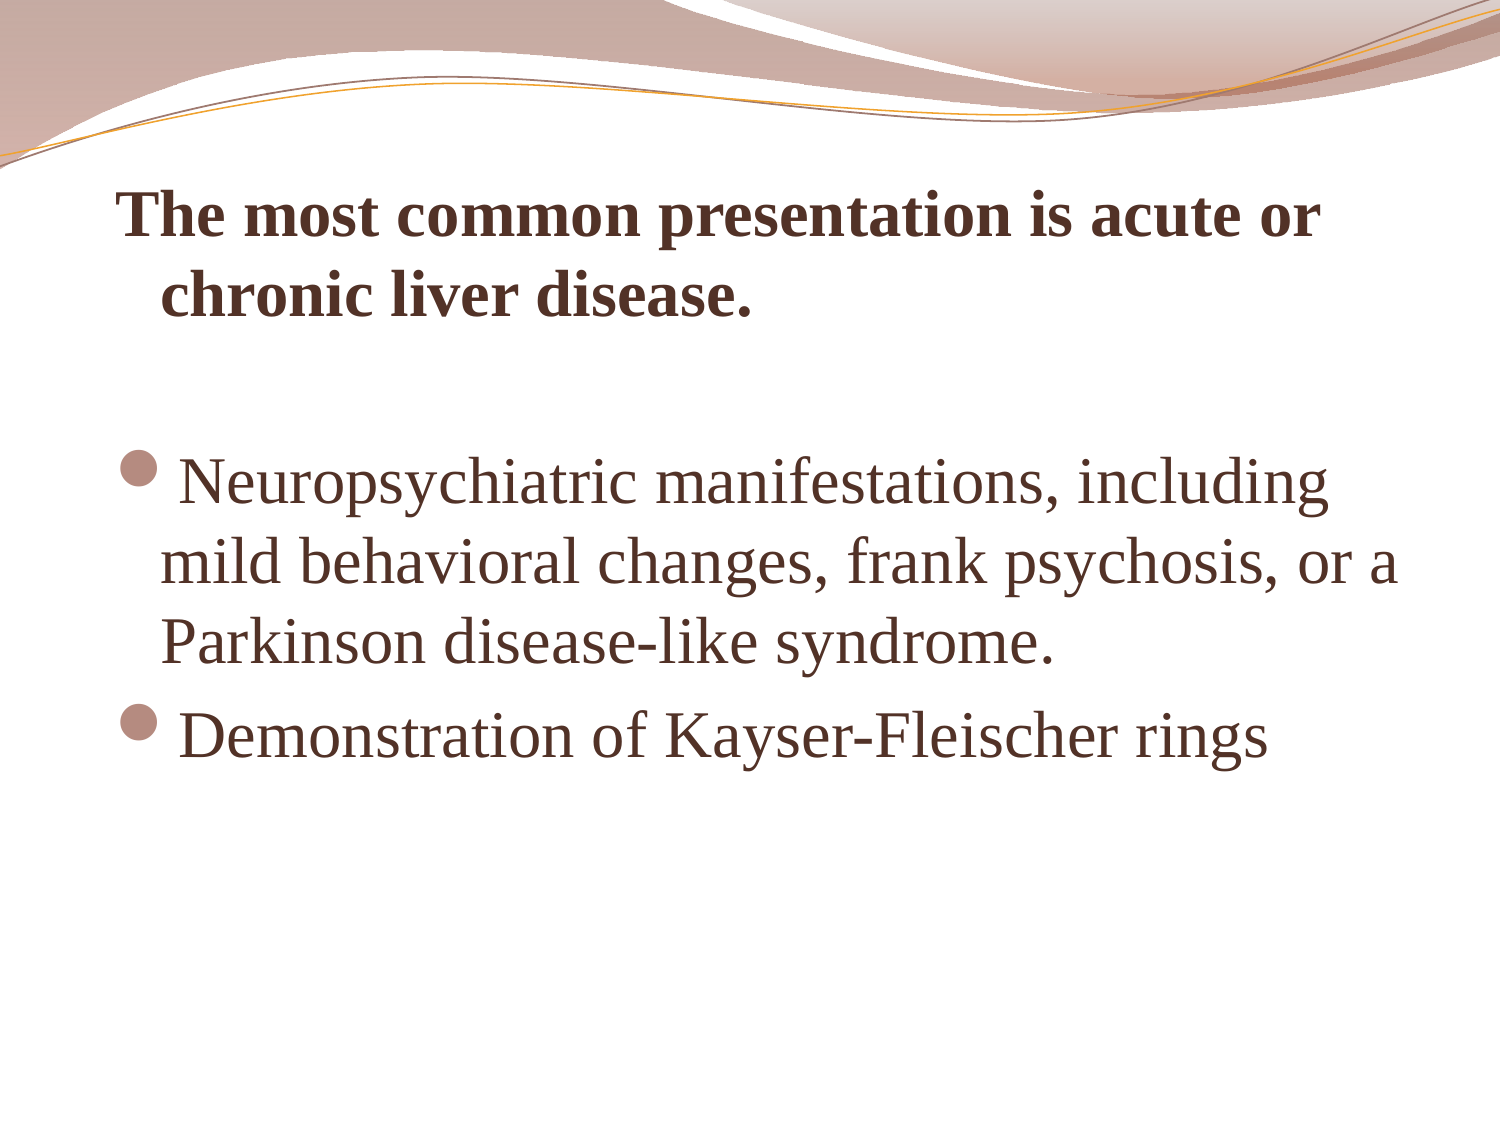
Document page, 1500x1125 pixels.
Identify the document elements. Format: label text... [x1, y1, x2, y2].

list The most common presentation is acute or chronic liver disease. Neuropsychiatric manifestations, including mild behavioral changes, frank psychosis, or a Parkinson disease-like syndrome. Demonstration of Kayser-Fleischer rings [100, 162, 1438, 1000]
